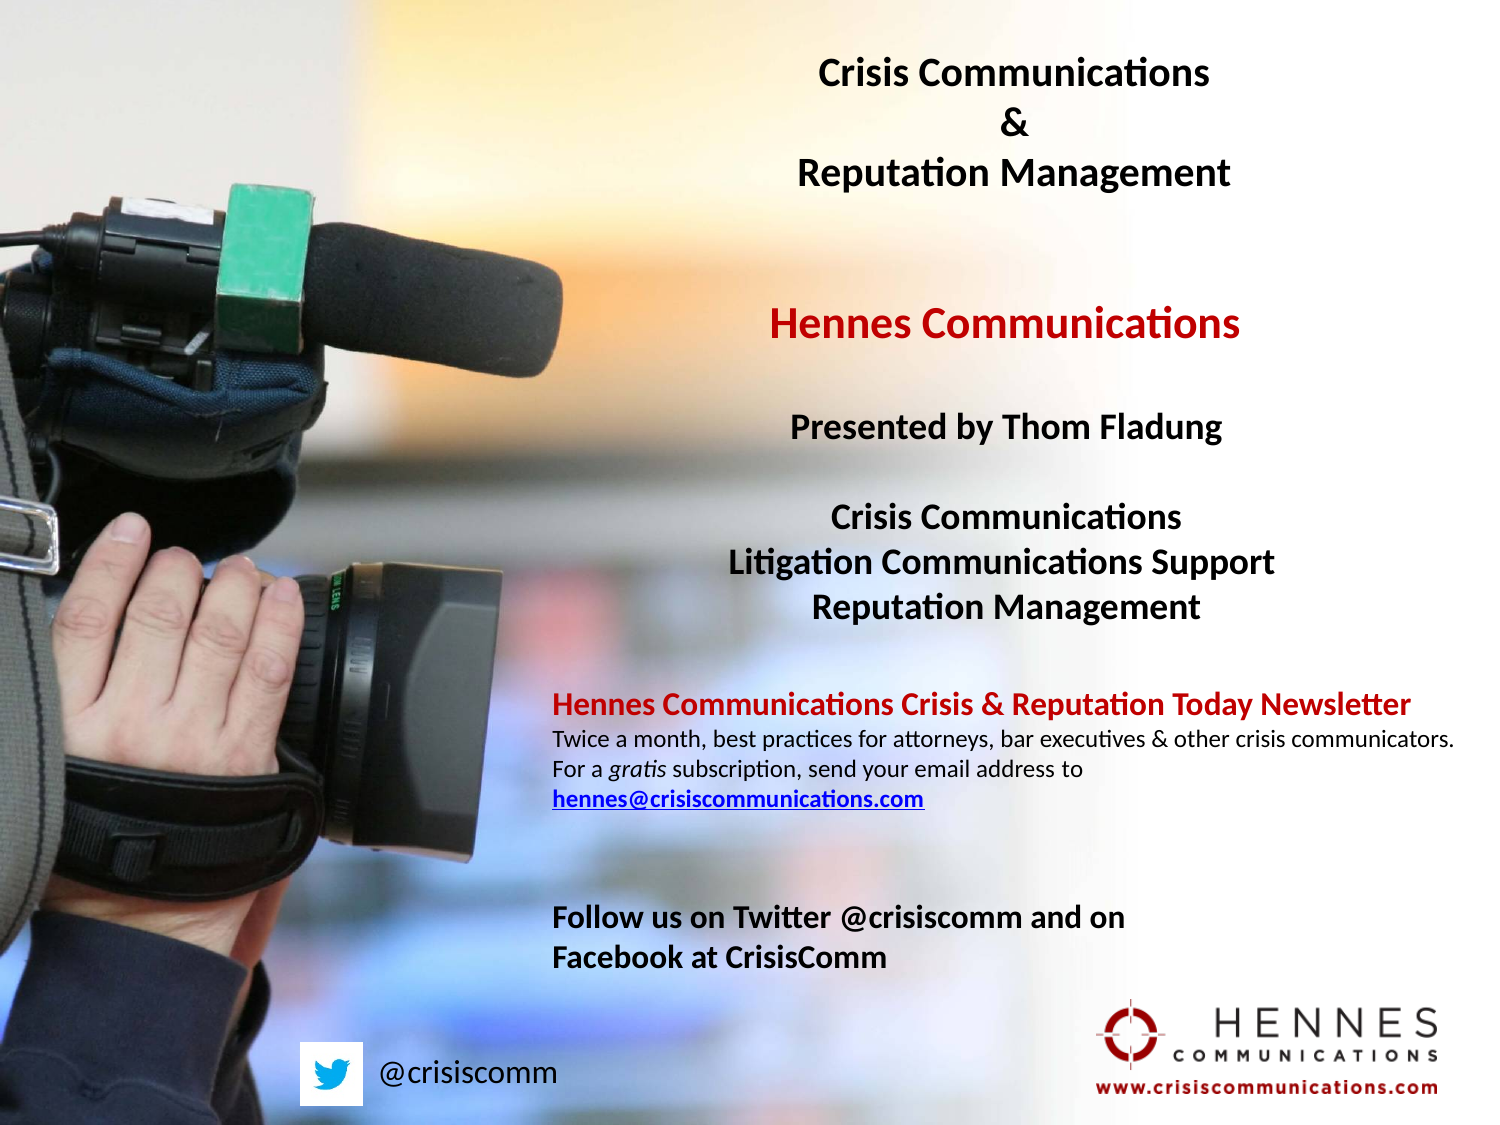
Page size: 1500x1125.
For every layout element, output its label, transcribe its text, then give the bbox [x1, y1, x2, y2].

text_box Crisis Communications & Reputation Management [683, 36, 1346, 347]
title Hennes Communications [525, 153, 1388, 488]
text_box Presented by Thom Fladung Crisis Communications Litigation Communications Support Reputation Management [683, 349, 1330, 635]
text_box Hennes Communications Crisis & Reputation Today Newsletter Twice a month, best practices for attorneys, bar executives & other crisis communicators. For a gratis subscription, send your email address to hennes@crisiscommunications.com [537, 674, 1476, 850]
picture [0, 0, 1437, 1125]
text_box @crisiscomm [363, 1042, 763, 1098]
text_box Follow us on Twitter @crisiscomm and on Facebook at CrisisComm [537, 887, 1463, 1027]
